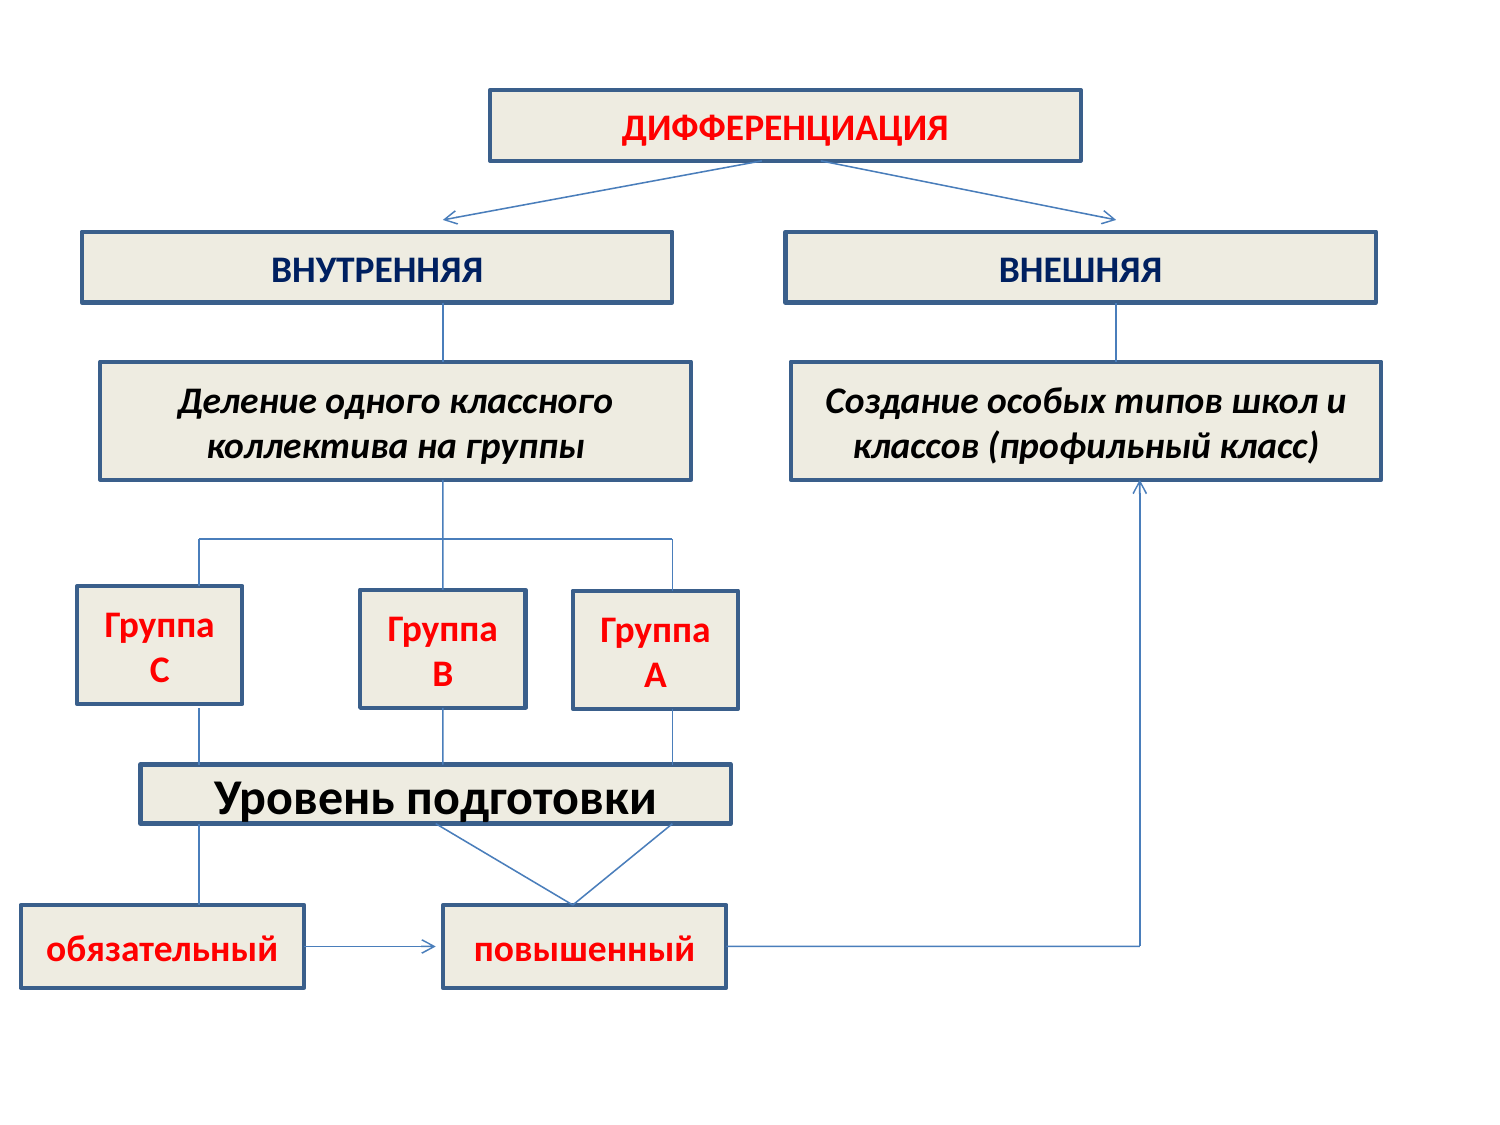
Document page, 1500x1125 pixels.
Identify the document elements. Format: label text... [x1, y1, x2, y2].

text_box обязательный [19, 903, 306, 990]
text_box Группа А [571, 589, 740, 711]
text_box ВНУТРЕННЯЯ [80, 230, 674, 305]
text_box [442, 160, 763, 221]
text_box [820, 160, 1117, 221]
text_box ВНЕШНЯЯ [783, 230, 1378, 305]
text_box Уровень подготовки [138, 762, 733, 826]
text_box ДИФФЕРЕНЦИАЦИЯ [488, 88, 1083, 163]
text_box Деление одного классного коллектива на группы [98, 360, 693, 482]
text_box Группа С [75, 584, 244, 706]
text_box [572, 823, 673, 906]
text_box повышенный [441, 903, 728, 990]
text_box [435, 823, 571, 906]
text_box Группа В [358, 588, 528, 710]
text_box Создание особых типов школ и классов (профильный класс) [789, 360, 1383, 482]
